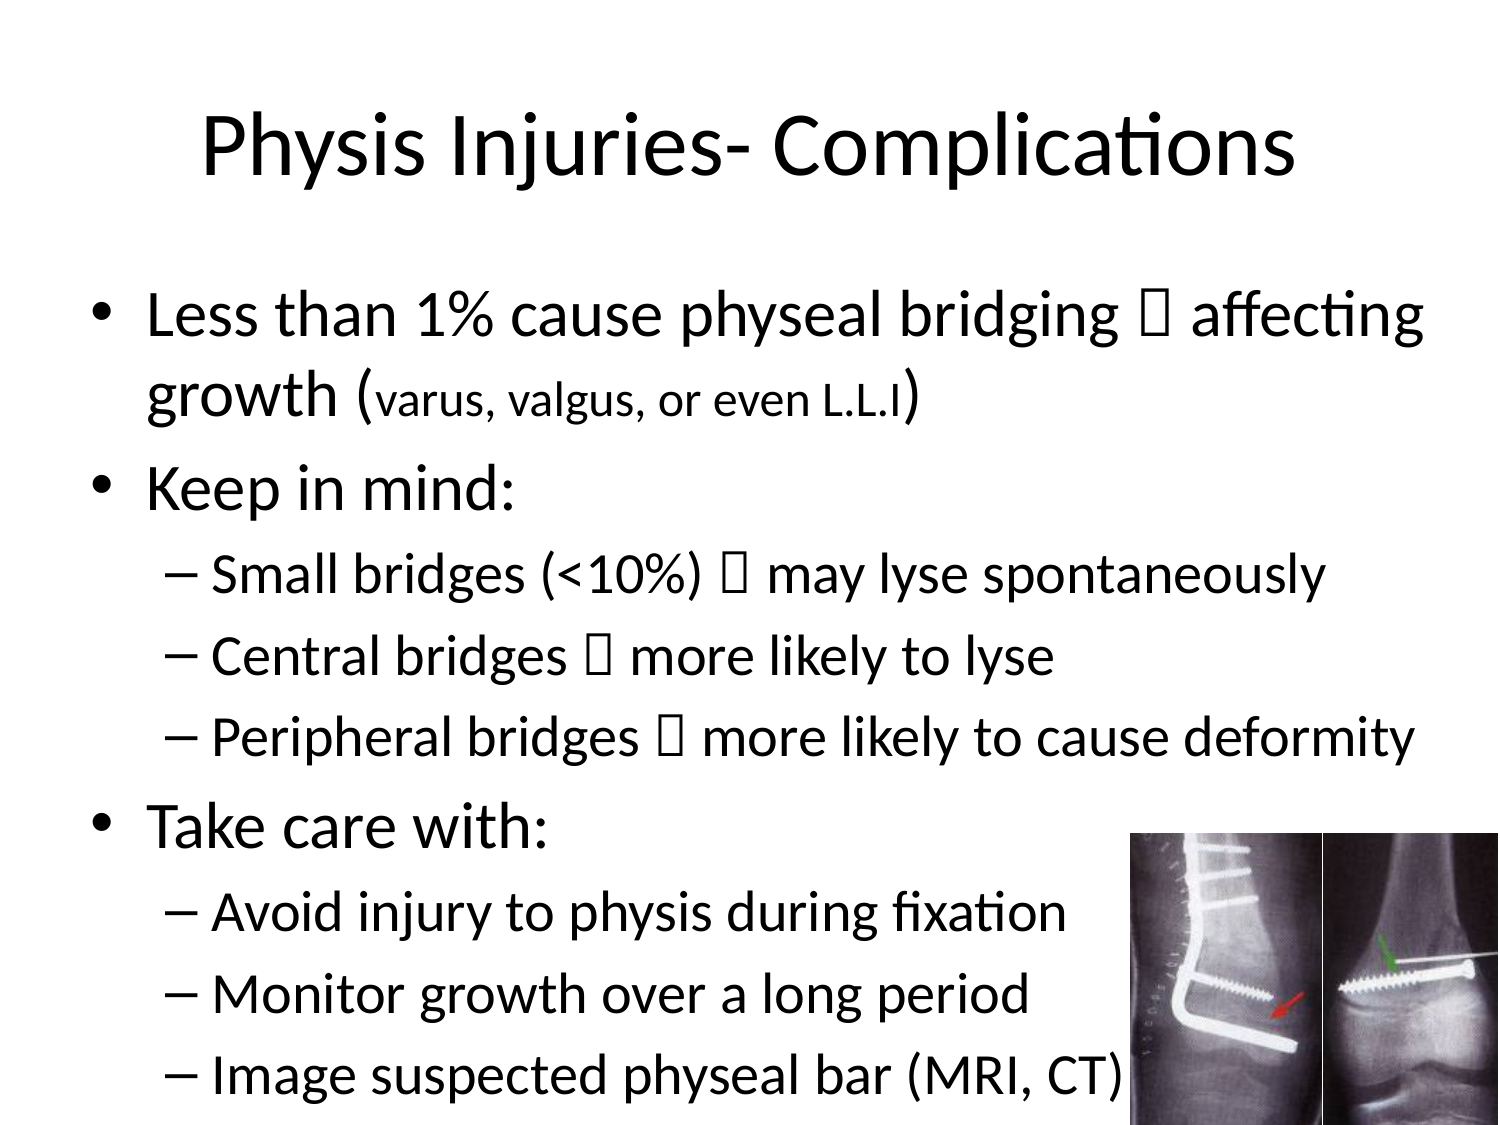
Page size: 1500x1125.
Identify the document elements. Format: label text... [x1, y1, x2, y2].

title Physis Injuries- Complications [75, 45, 1425, 233]
picture [1130, 833, 1322, 1125]
list Less than 1% cause physeal bridging  affecting growth (varus, valgus, or even L.L.I) Keep in mind: Small bridges (<10%)  may lyse spontaneously Central bridges  more likely to lyse Peripheral bridges  more likely to cause deformity Take care with: Avoid injury to physis during fixation Monitor growth over a long period Image suspected physeal bar (MRI, CT) [75, 262, 1498, 1125]
picture [1323, 833, 1498, 1125]
